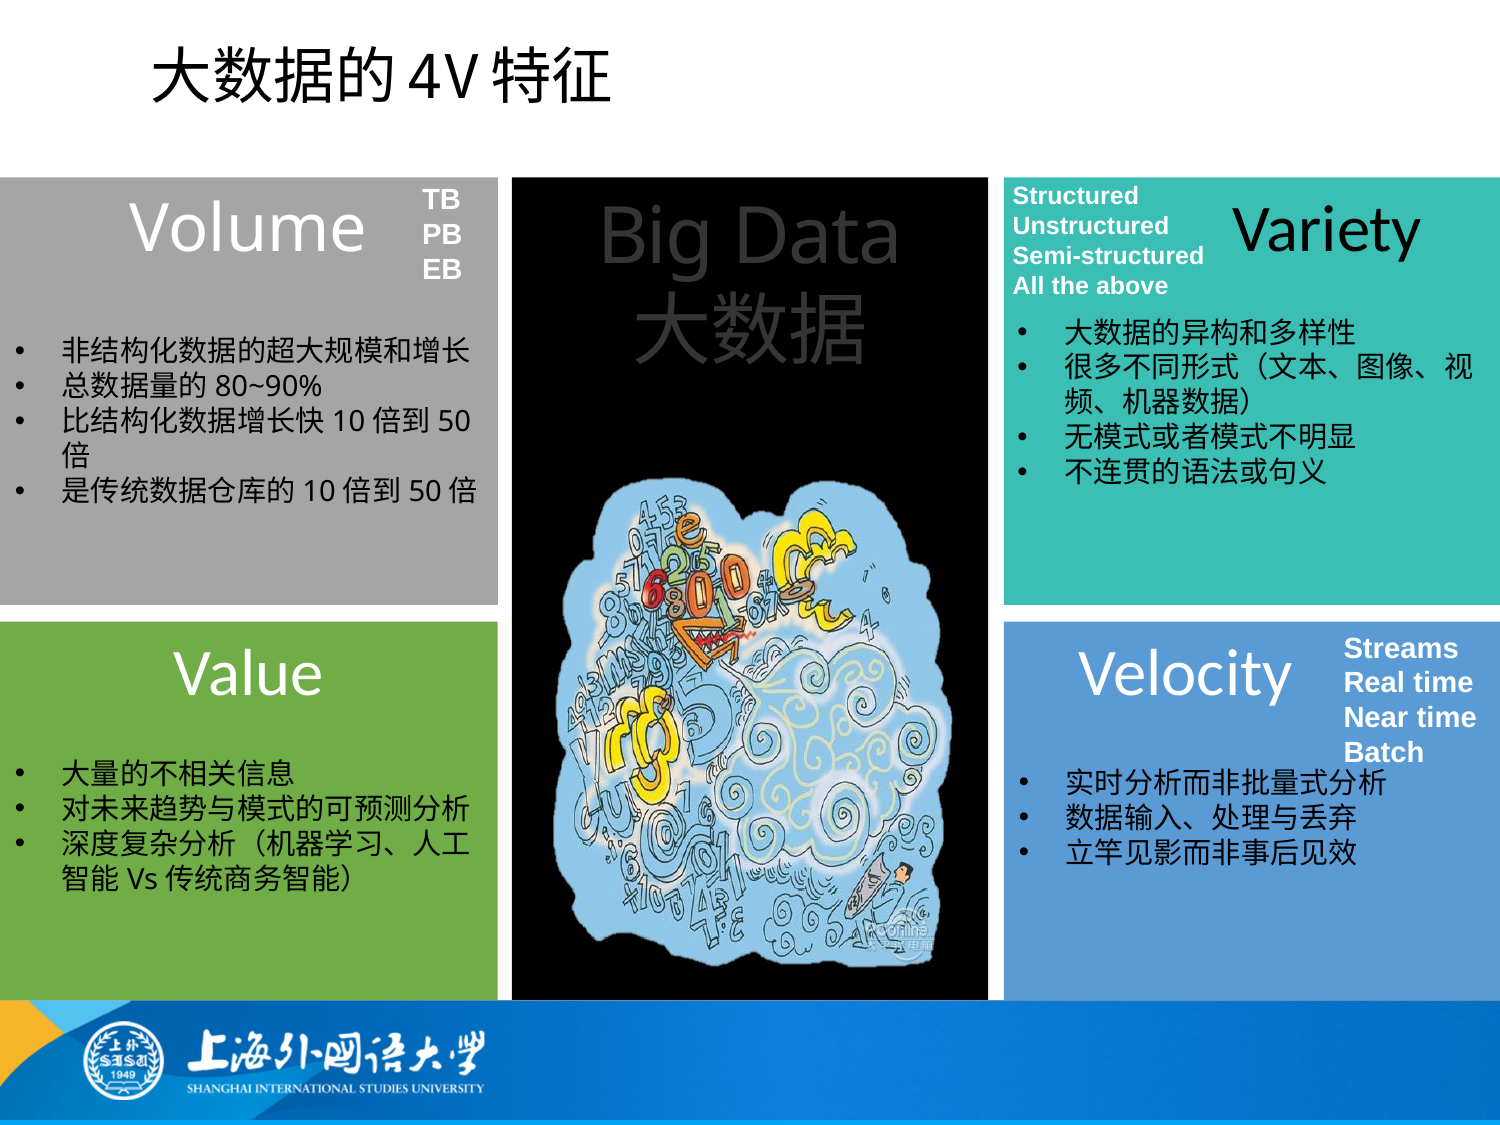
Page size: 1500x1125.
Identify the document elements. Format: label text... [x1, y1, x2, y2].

text_box TB PB EB [407, 172, 502, 293]
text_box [0, 177, 498, 605]
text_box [1003, 621, 1500, 1000]
text_box Structured Unstructured Semi-structured All the above [997, 172, 1235, 308]
title 大数据的4V特征 [135, 37, 1436, 120]
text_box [1002, 177, 1500, 605]
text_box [0, 1000, 1500, 1125]
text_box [0, 621, 498, 1000]
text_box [511, 177, 989, 1000]
